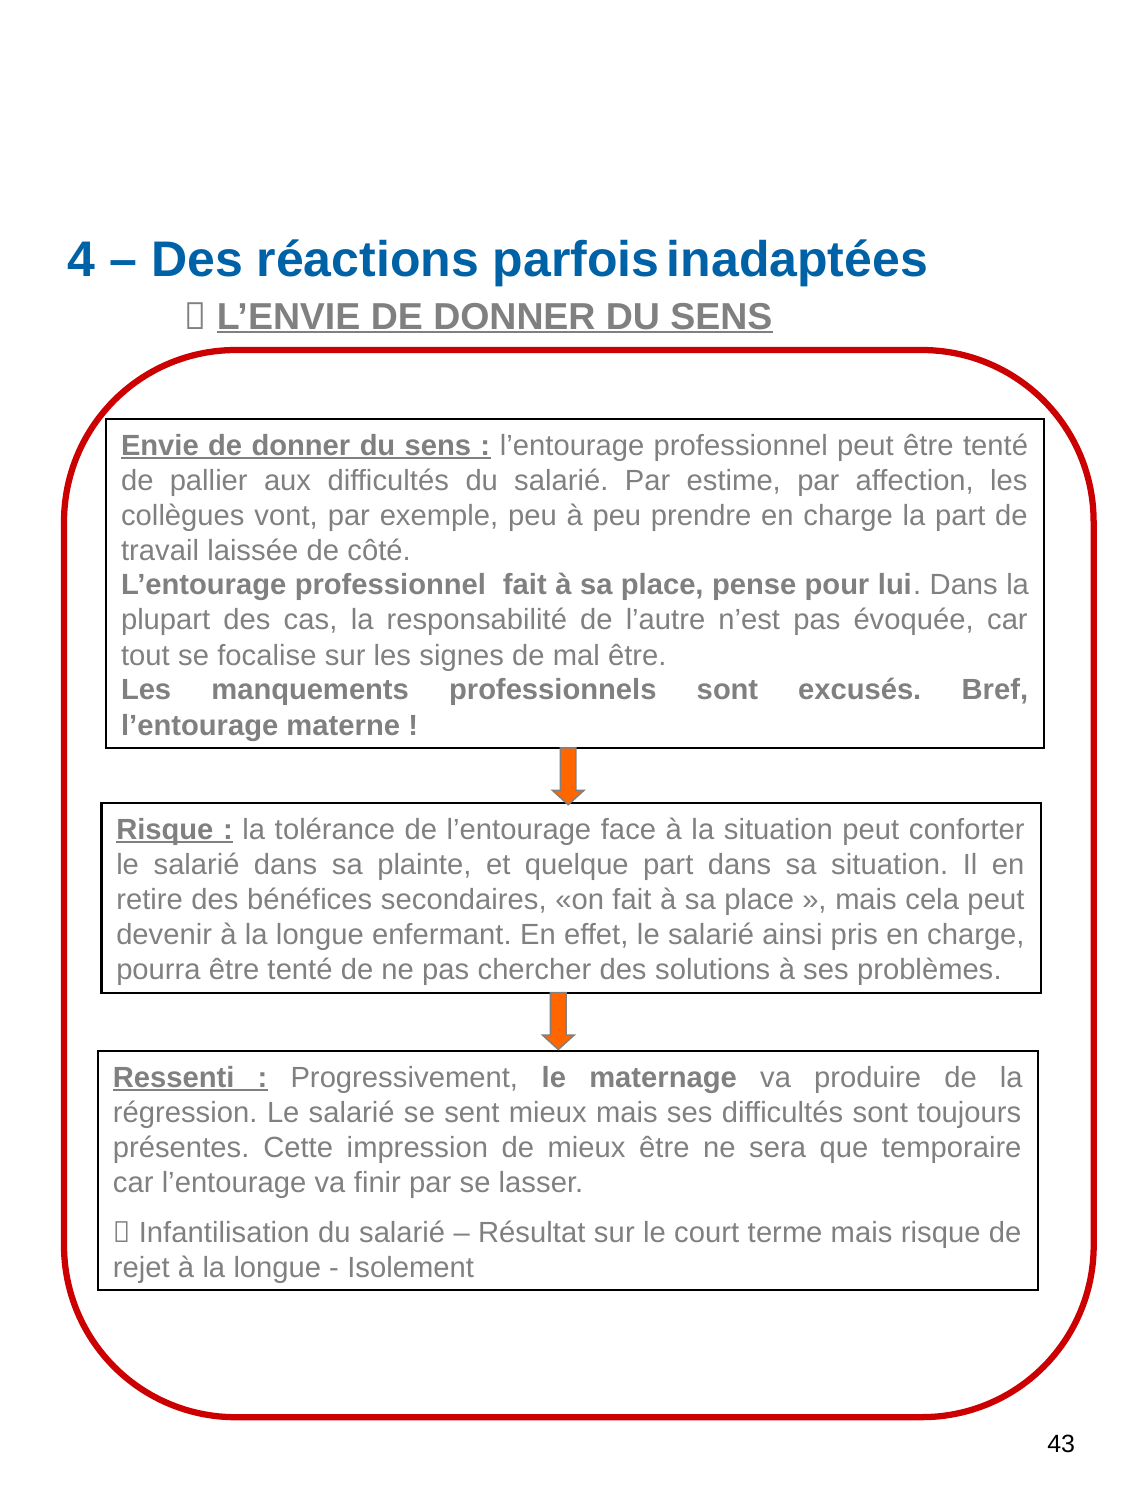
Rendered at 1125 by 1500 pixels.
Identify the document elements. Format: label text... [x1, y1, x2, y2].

text_box  L’ENVIE DE DONNER DU SENS [64, 284, 1057, 344]
text_box [542, 992, 574, 1050]
slide_number 43 [1032, 1419, 1125, 1500]
text_box [65, 1139, 1054, 1187]
text_box [53, 1009, 64, 1057]
text_box 4 – Des réactions parfois inadaptées [53, 218, 1097, 294]
text_box [64, 350, 1094, 1418]
text_box [552, 747, 584, 805]
